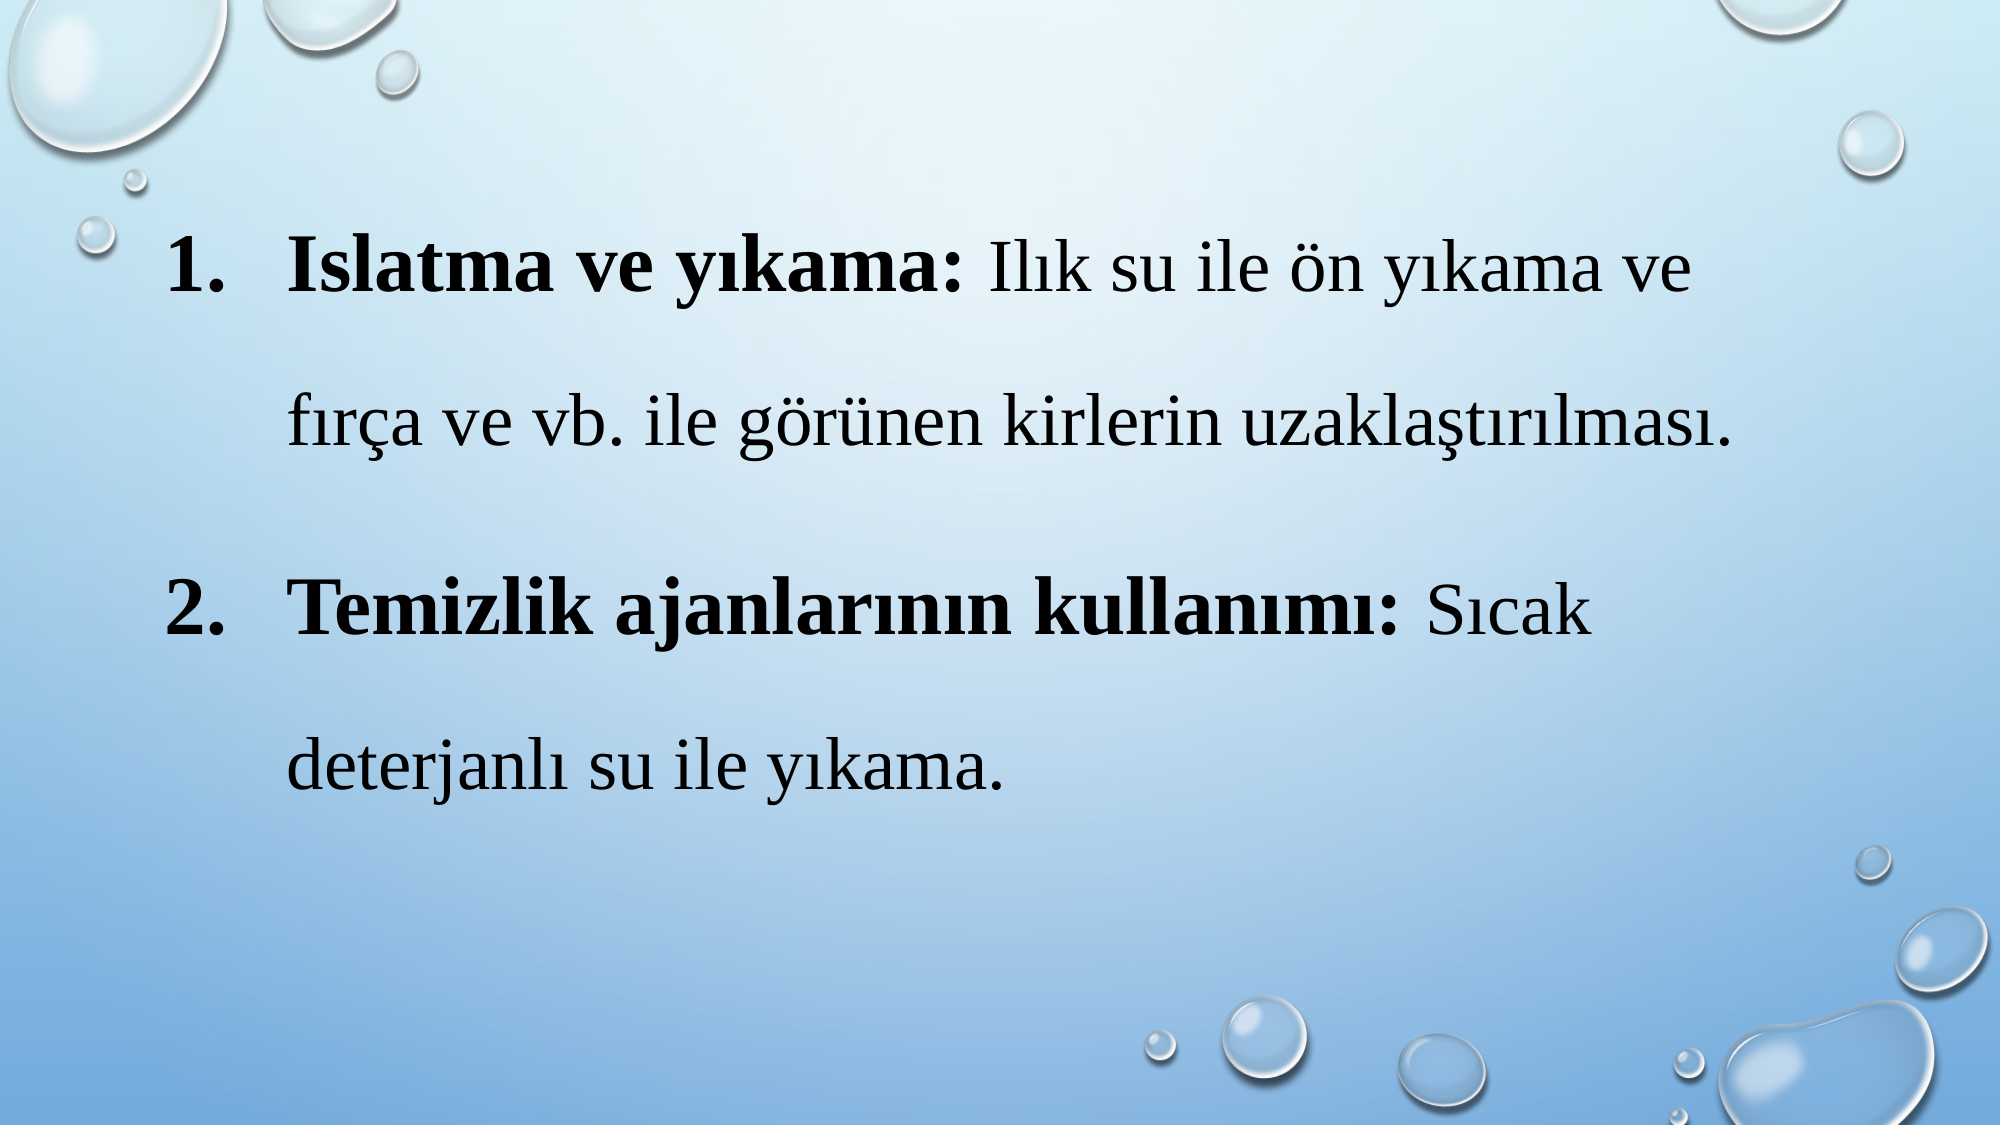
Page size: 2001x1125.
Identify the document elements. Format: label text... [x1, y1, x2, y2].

picture [0, 0, 2000, 1125]
list Islatma ve yıkama: Ilık su ile ön yıkama ve fırça ve vb. ile görünen kirlerin uzaklaştırılması. Temizlik ajanlarının kullanımı: Sıcak deterjanlı su ile yıkama. [149, 130, 1850, 950]
